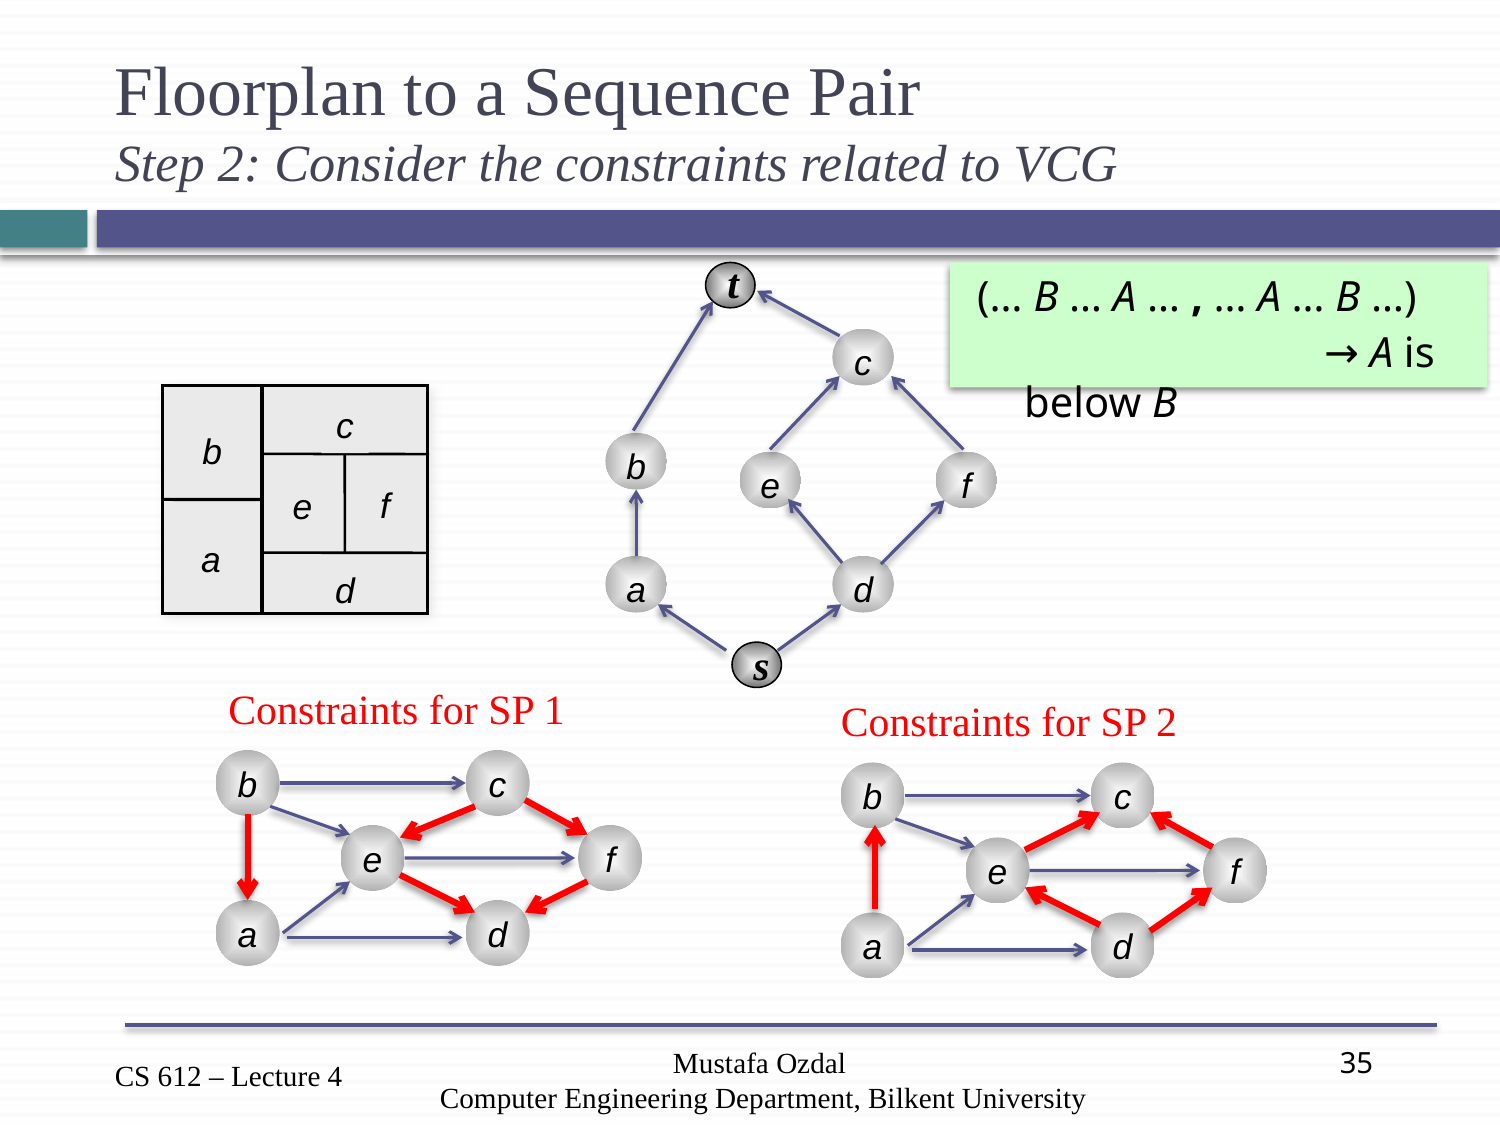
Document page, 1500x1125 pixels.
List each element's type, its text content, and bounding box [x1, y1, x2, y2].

text_box d [320, 560, 370, 618]
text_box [212, 899, 284, 967]
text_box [1149, 812, 1213, 848]
text_box t [712, 249, 767, 315]
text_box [1024, 812, 1101, 851]
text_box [602, 432, 671, 490]
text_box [907, 893, 976, 943]
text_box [829, 555, 898, 613]
footer Mustafa Ozdal Computer Engineering Department, Bilkent University [249, 1037, 1277, 1125]
text_box [162, 385, 262, 499]
text_box (… B … A … , … A … B …) → A is below B [887, 262, 1488, 434]
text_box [932, 451, 1001, 509]
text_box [829, 328, 898, 386]
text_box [769, 375, 840, 450]
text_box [756, 290, 840, 337]
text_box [657, 603, 727, 651]
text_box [462, 899, 534, 967]
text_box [837, 912, 909, 979]
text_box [524, 880, 588, 913]
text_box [524, 799, 588, 835]
text_box f [364, 475, 405, 533]
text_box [212, 749, 284, 817]
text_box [404, 854, 576, 859]
text_box e [277, 476, 328, 534]
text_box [399, 874, 476, 913]
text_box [837, 762, 909, 829]
text_box [262, 385, 428, 552]
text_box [890, 375, 964, 450]
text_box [880, 499, 945, 565]
text_box s [738, 631, 785, 697]
text_box a [186, 529, 236, 588]
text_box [462, 749, 534, 817]
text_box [1087, 762, 1159, 829]
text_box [602, 555, 671, 613]
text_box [337, 824, 409, 892]
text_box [270, 805, 351, 835]
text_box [777, 603, 842, 651]
text_box [705, 269, 712, 300]
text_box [1029, 866, 1201, 871]
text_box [1149, 887, 1213, 932]
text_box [962, 837, 1034, 904]
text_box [282, 881, 351, 930]
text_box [1087, 912, 1159, 979]
text_box Constraints for SP 2 [826, 687, 1193, 753]
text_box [736, 451, 805, 509]
text_box b [187, 421, 237, 479]
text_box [399, 805, 476, 838]
text_box [162, 500, 262, 614]
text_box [1199, 837, 1271, 904]
text_box c [321, 395, 369, 454]
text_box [633, 300, 714, 431]
text_box [731, 650, 738, 680]
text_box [787, 498, 843, 564]
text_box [895, 818, 976, 848]
text_box [262, 553, 428, 614]
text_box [574, 824, 646, 892]
title Floorplan to a Sequence Pair Step 2: Consider the constraints related to VCG [99, 37, 1438, 200]
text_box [1024, 887, 1101, 926]
text_box Constraints for SP 1 [213, 675, 581, 740]
